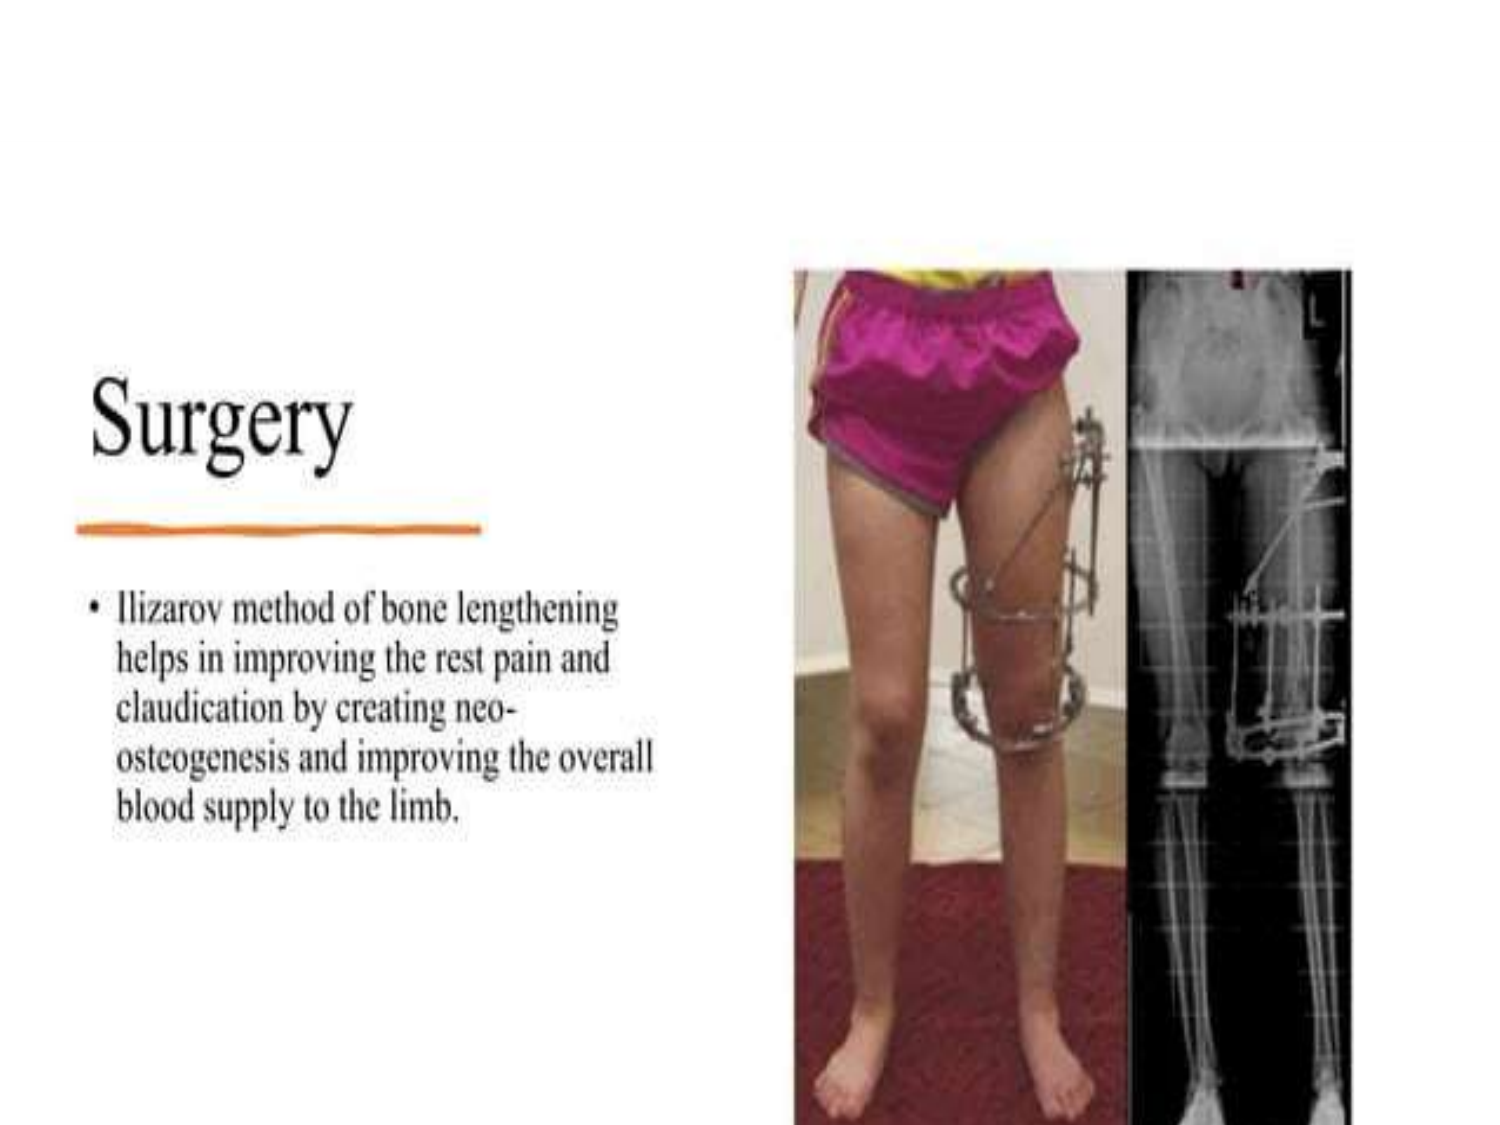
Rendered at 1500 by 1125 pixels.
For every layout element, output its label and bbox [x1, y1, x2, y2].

picture [0, 139, 1500, 1125]
